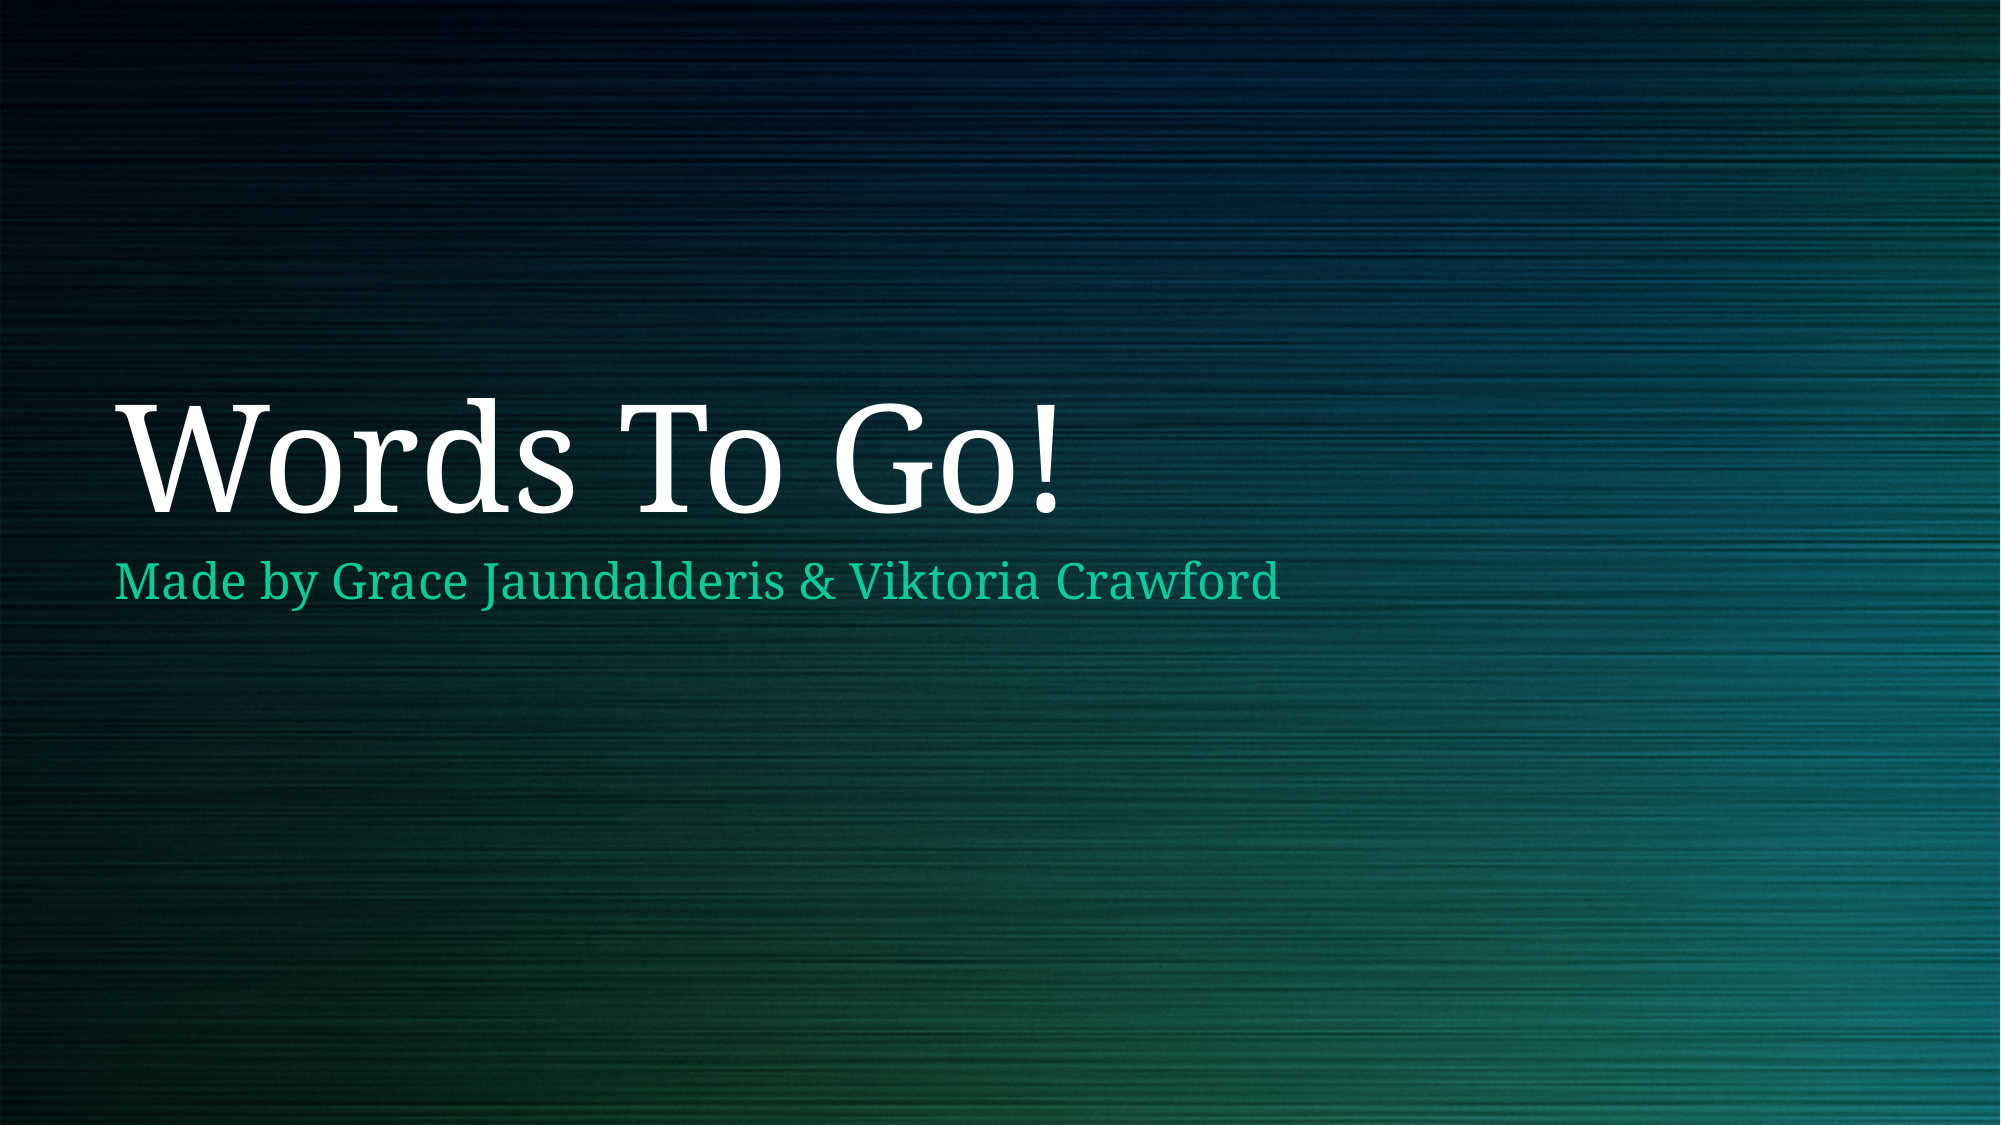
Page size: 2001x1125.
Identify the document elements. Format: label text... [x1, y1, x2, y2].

picture [0, 0, 2001, 1125]
title Words To Go! [99, 42, 1450, 548]
subtitle Made by Grace Jaundalderis & Viktoria Crawford [99, 548, 1450, 774]
